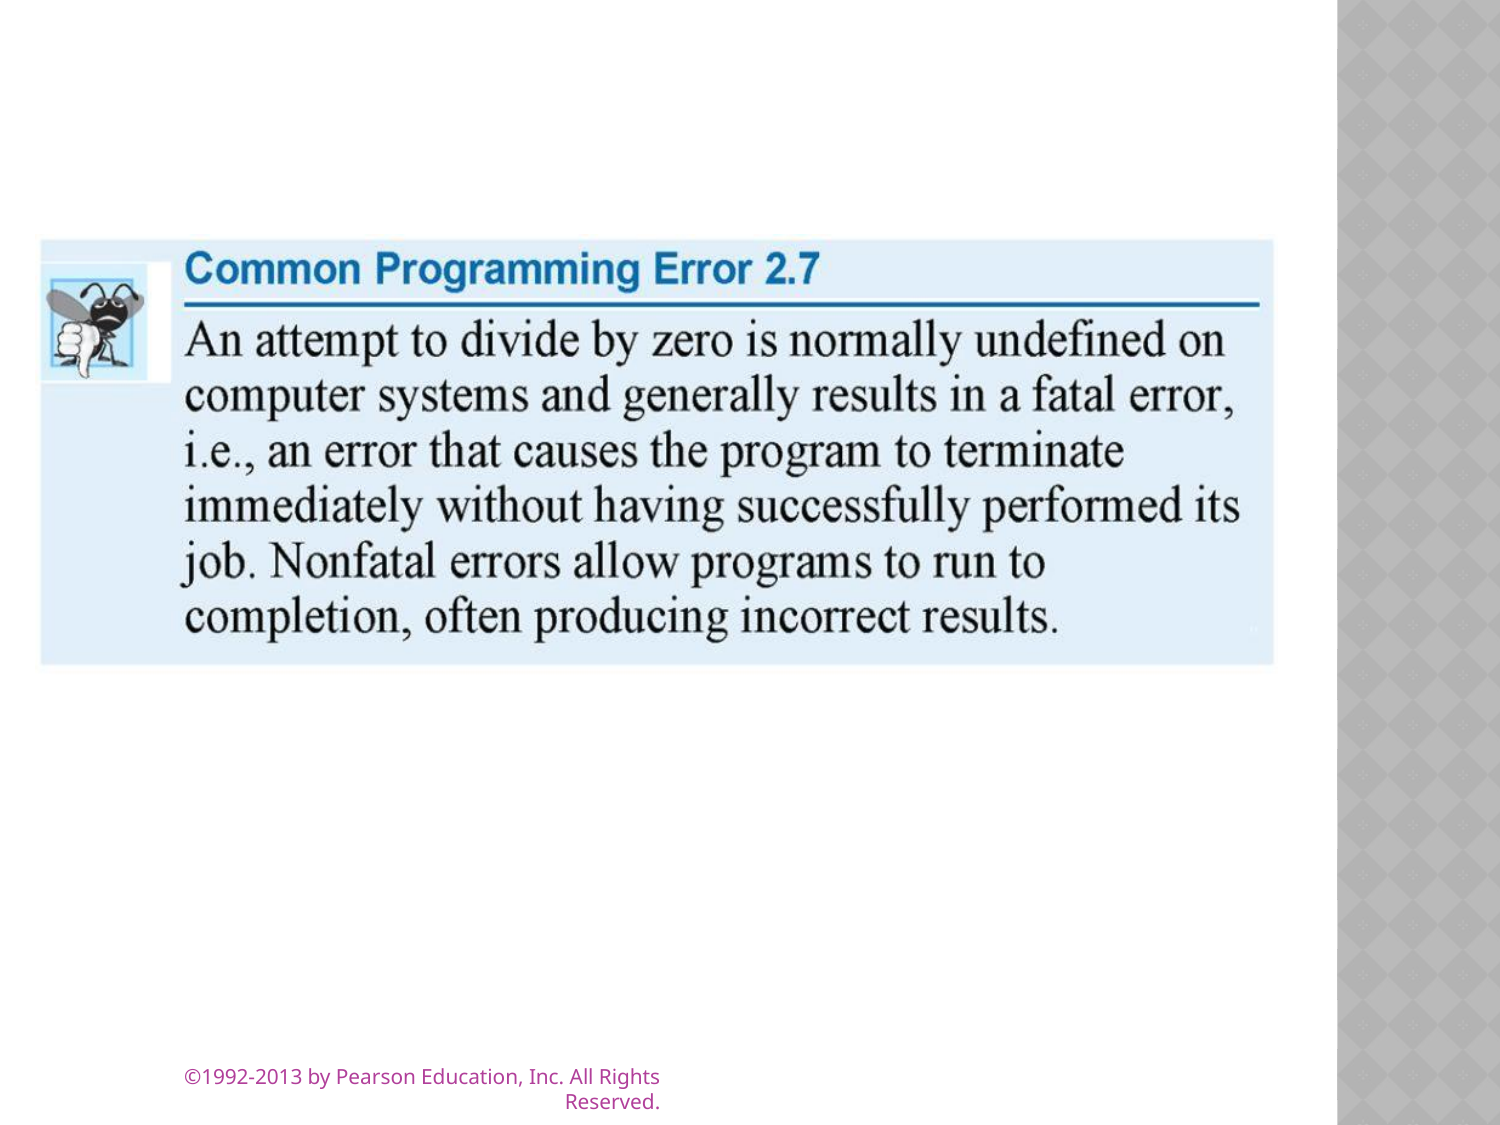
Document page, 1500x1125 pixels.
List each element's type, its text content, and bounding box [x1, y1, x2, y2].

picture [34, 233, 1278, 685]
footer ©1992-2013 by Pearson Education, Inc. All Rights Reserved. [75, 1075, 675, 1114]
